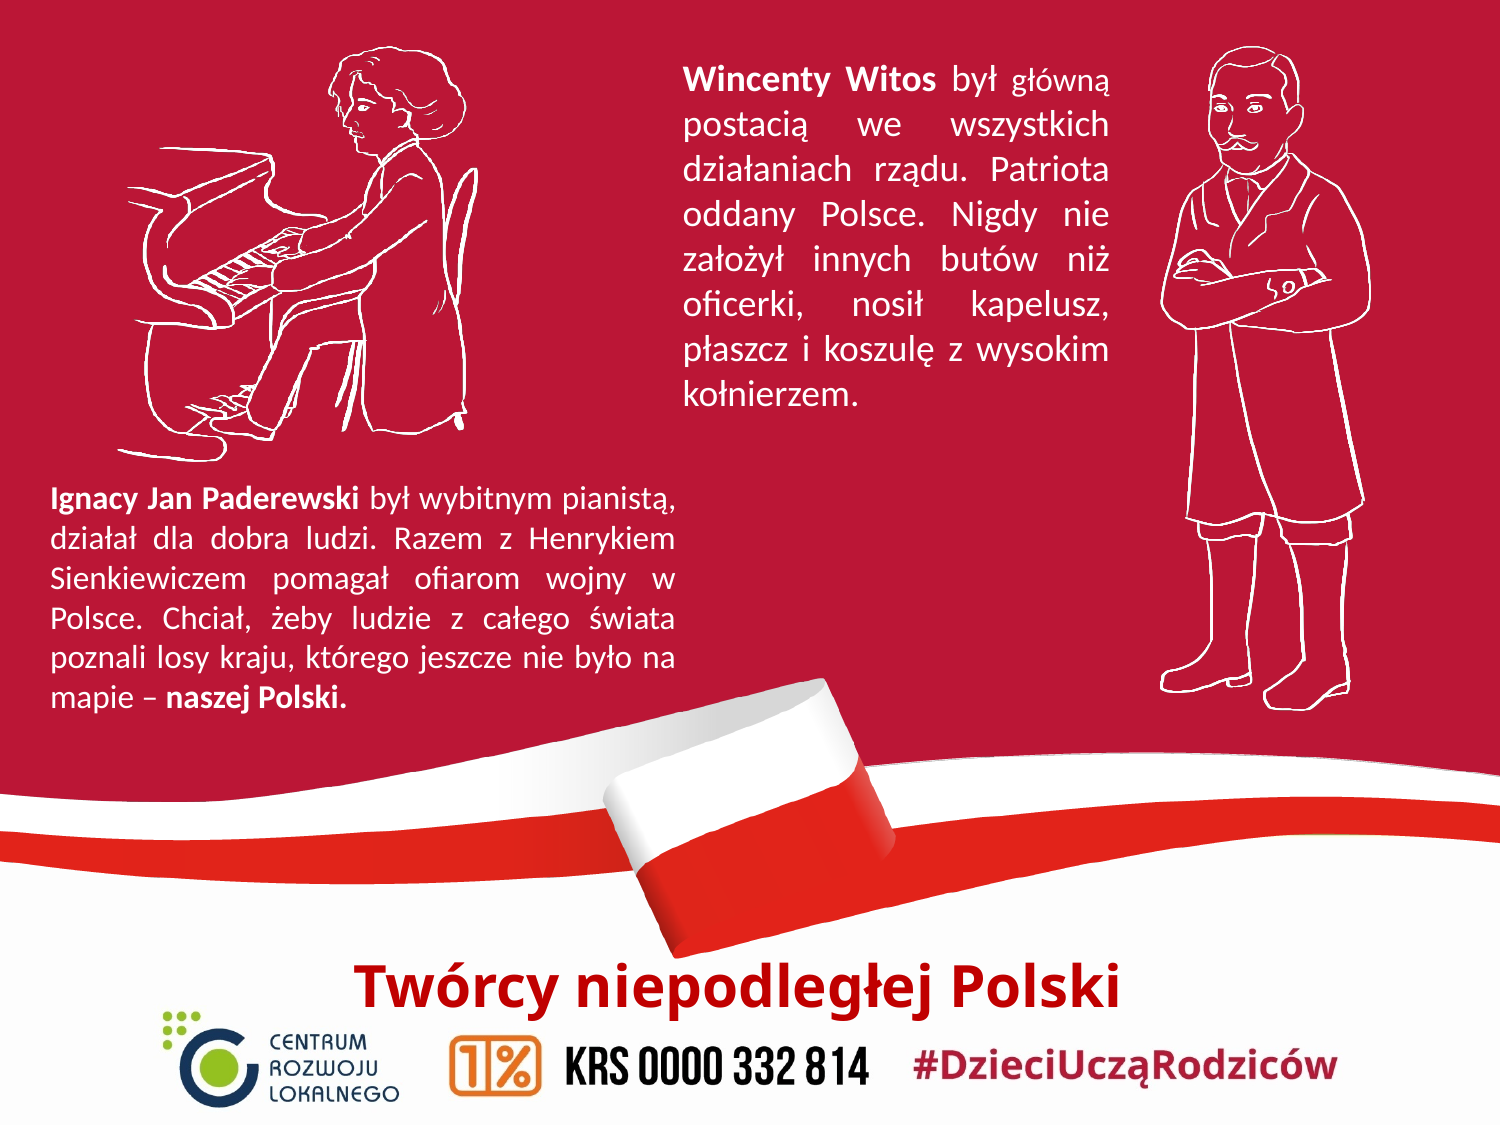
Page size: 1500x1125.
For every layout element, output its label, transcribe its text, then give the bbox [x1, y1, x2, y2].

text_box Wincenty Witos był główną postacią we wszystkich działaniach rządu. Patriota oddany Polsce. Nigdy nie założył innych butów niż oficerki, nosił kapelusz, płaszcz i koszulę z wysokim kołnierzem. [667, 46, 1125, 408]
picture [0, 0, 1500, 1125]
